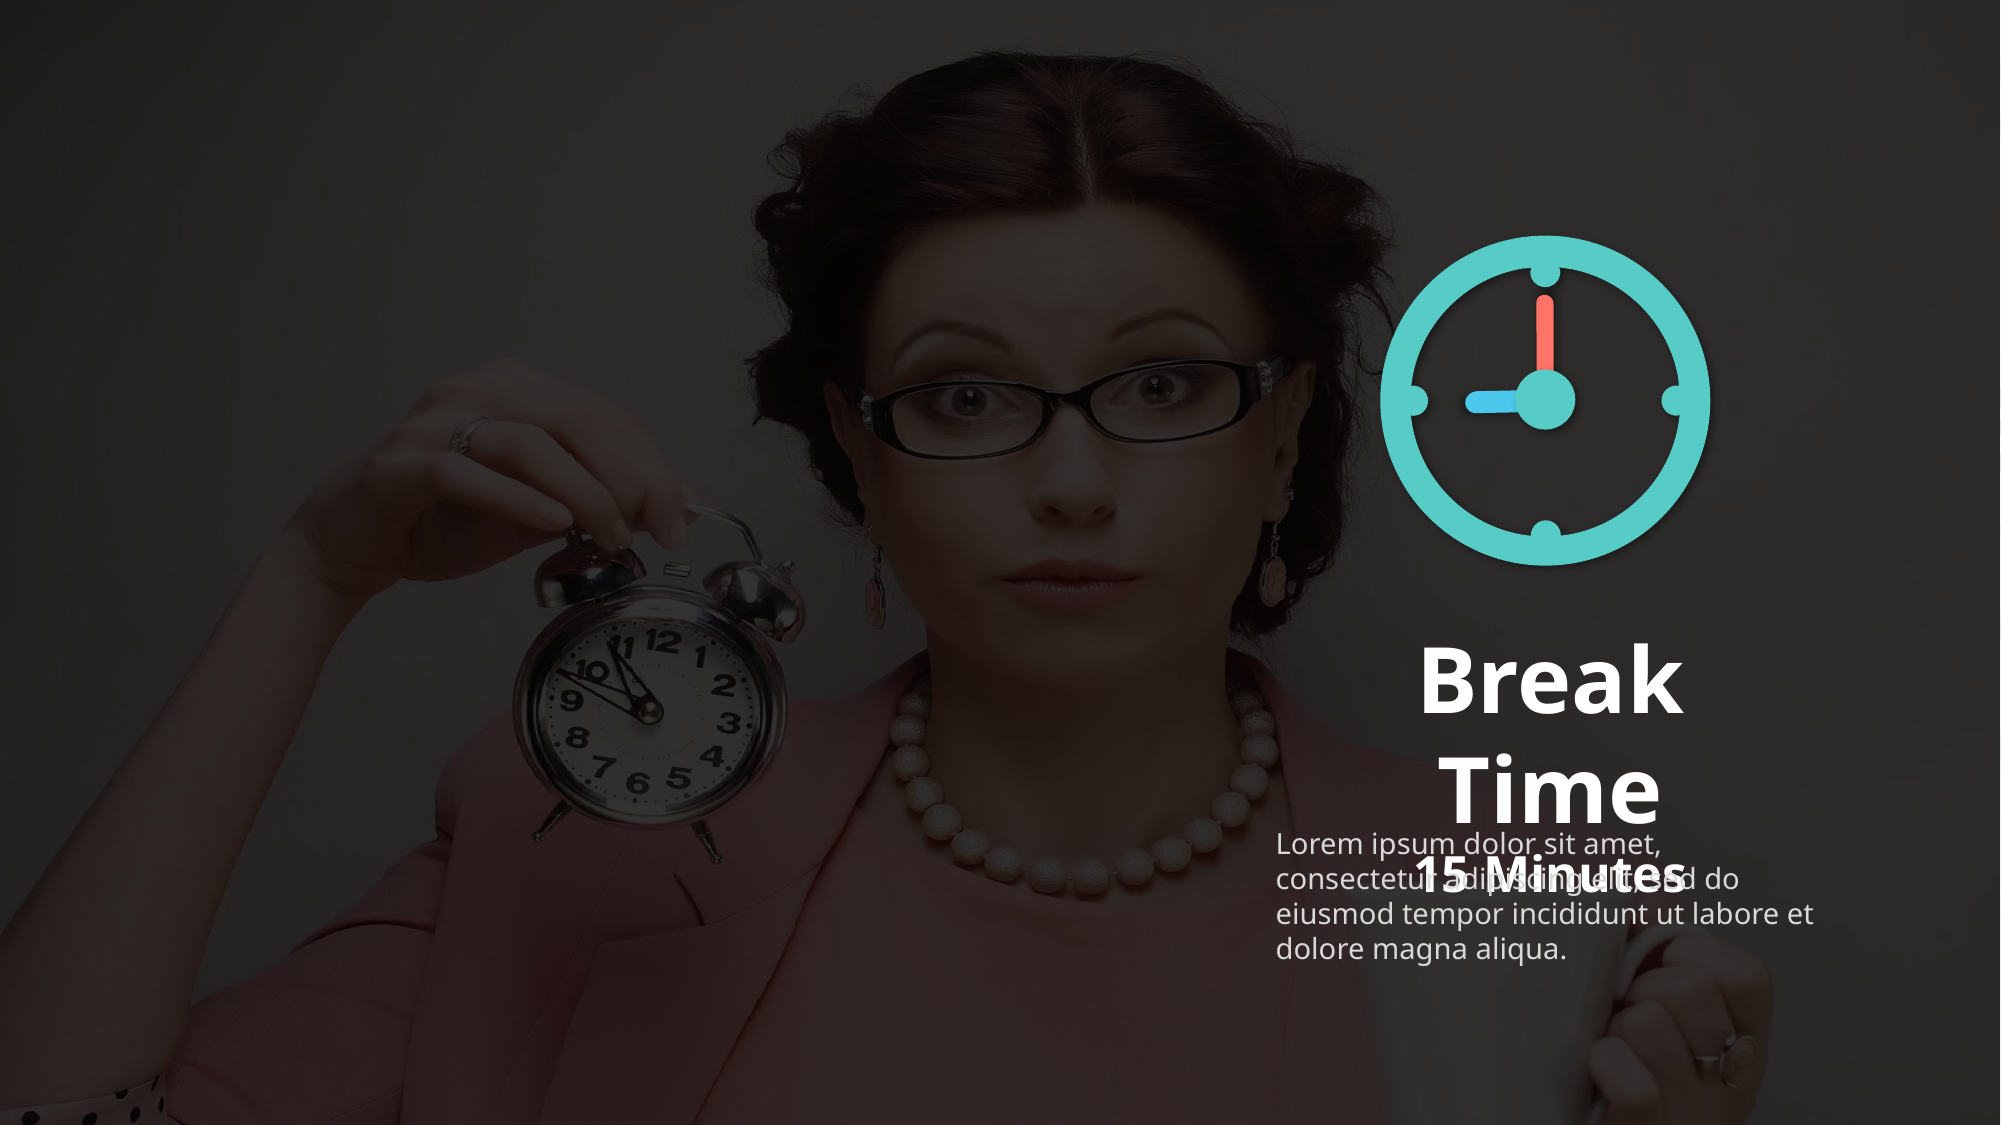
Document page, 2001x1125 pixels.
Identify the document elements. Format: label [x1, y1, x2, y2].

text_box [1260, 614, 1831, 939]
text_box [1466, 368, 1634, 422]
text_box [0, 0, 2000, 1125]
text_box [1379, 234, 1712, 567]
text_box [1495, 422, 1583, 503]
text_box [1495, 306, 1583, 368]
